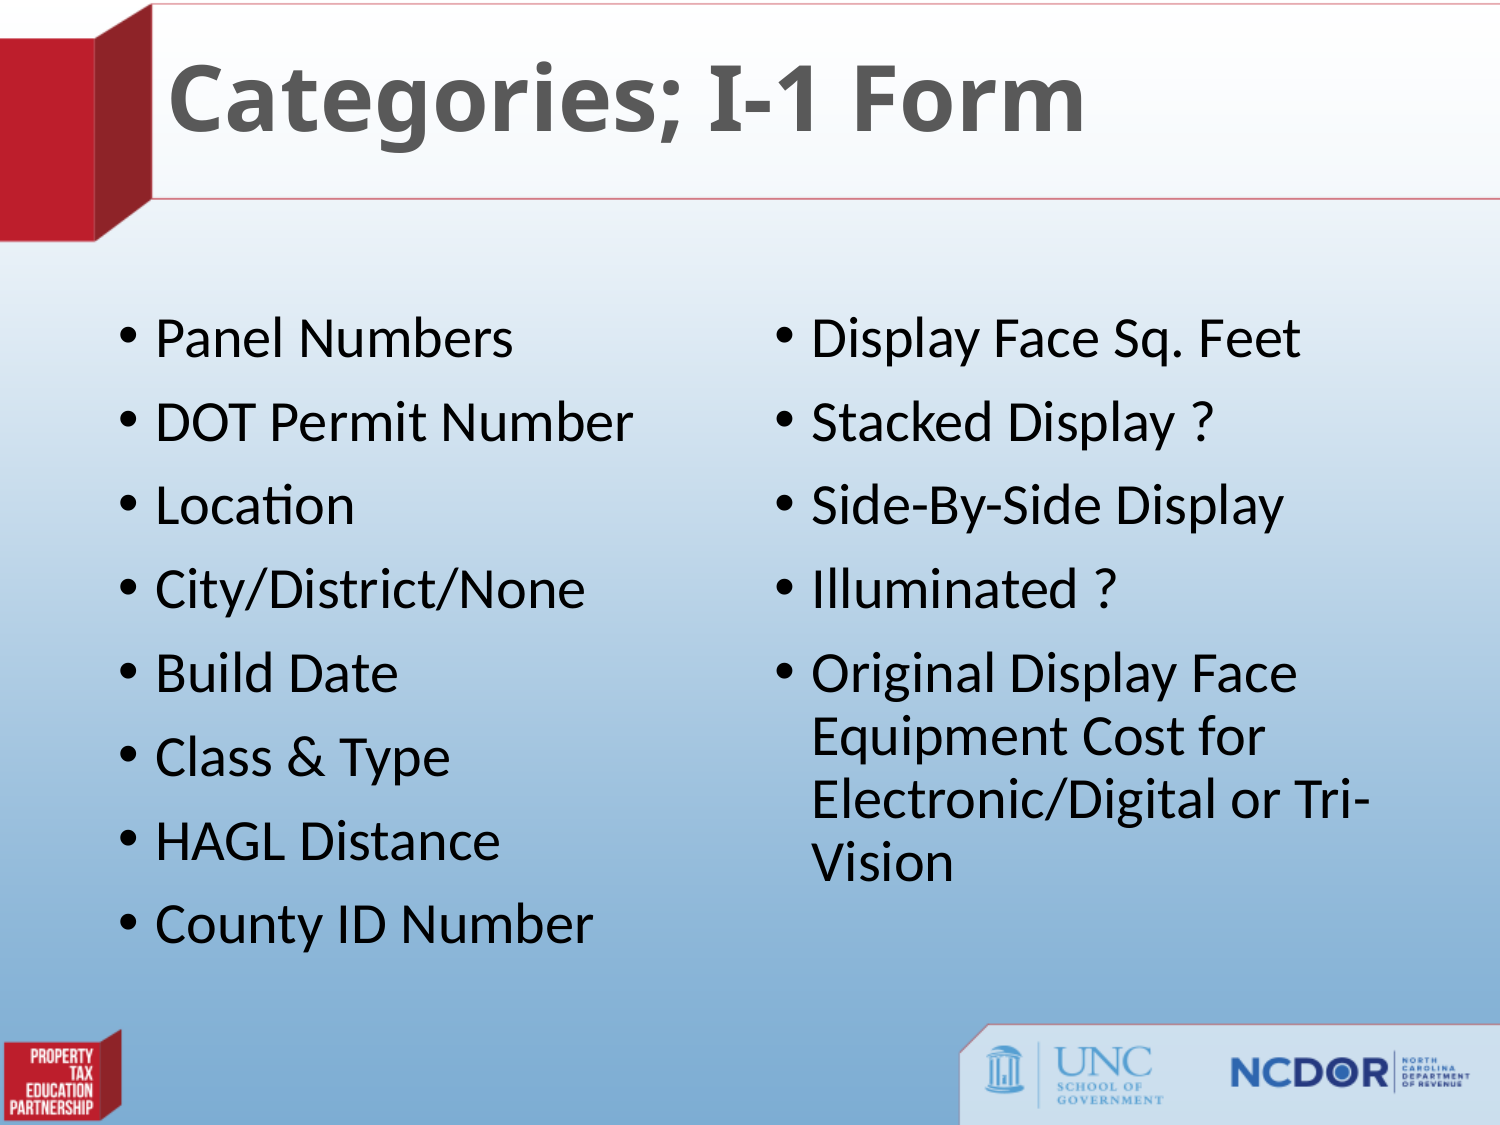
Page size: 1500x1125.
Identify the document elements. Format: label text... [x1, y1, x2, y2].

list Panel Numbers DOT Permit Number Location City/District/None Build Date Class & Type HAGL Distance County ID Number [103, 299, 741, 1014]
picture [0, 0, 1500, 1125]
list Display Face Sq. Feet Stacked Display ? Side-By-Side Display Illuminated ? Original Display Face Equipment Cost for Electronic/Digital or Tri-Vision [759, 299, 1397, 1014]
title Categories; I-1 Form [151, 3, 1500, 201]
